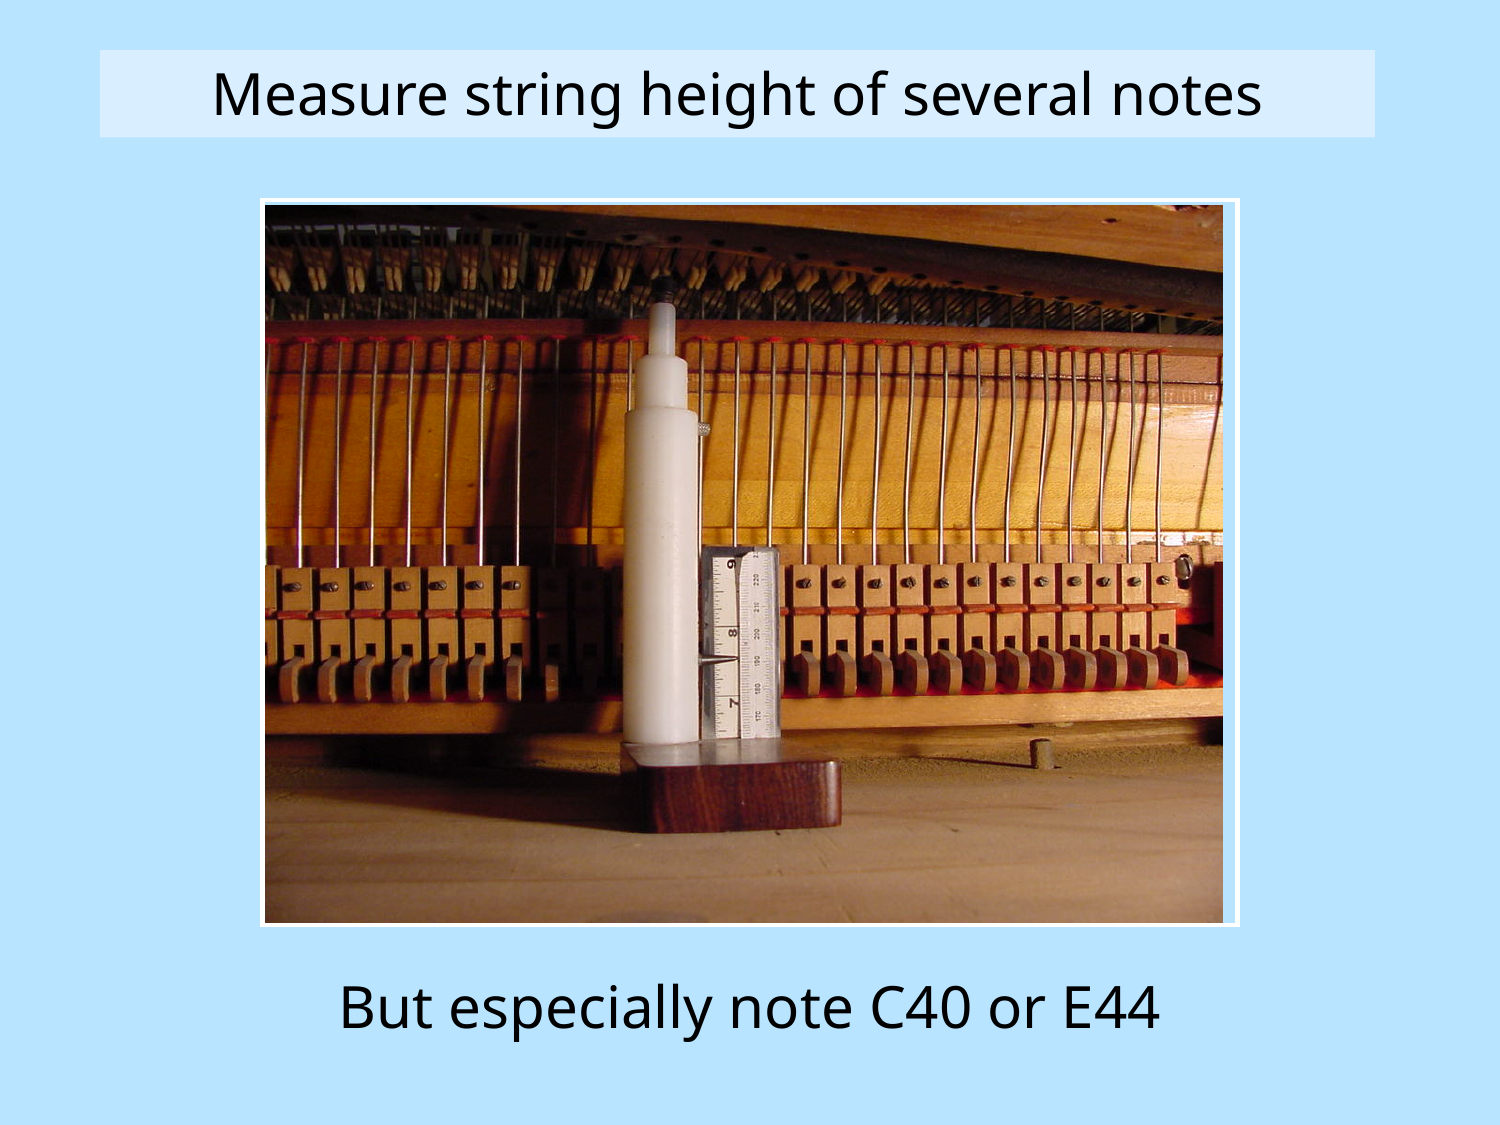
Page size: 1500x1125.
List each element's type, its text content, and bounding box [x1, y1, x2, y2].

text_box [255, 211, 1228, 937]
title [50, 12, 1450, 200]
list Measure string height of several notes [99, 50, 1375, 138]
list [262, 205, 1223, 926]
text_box But especially note C40 or E44 [112, 962, 1388, 1050]
text_box [262, 200, 1238, 925]
